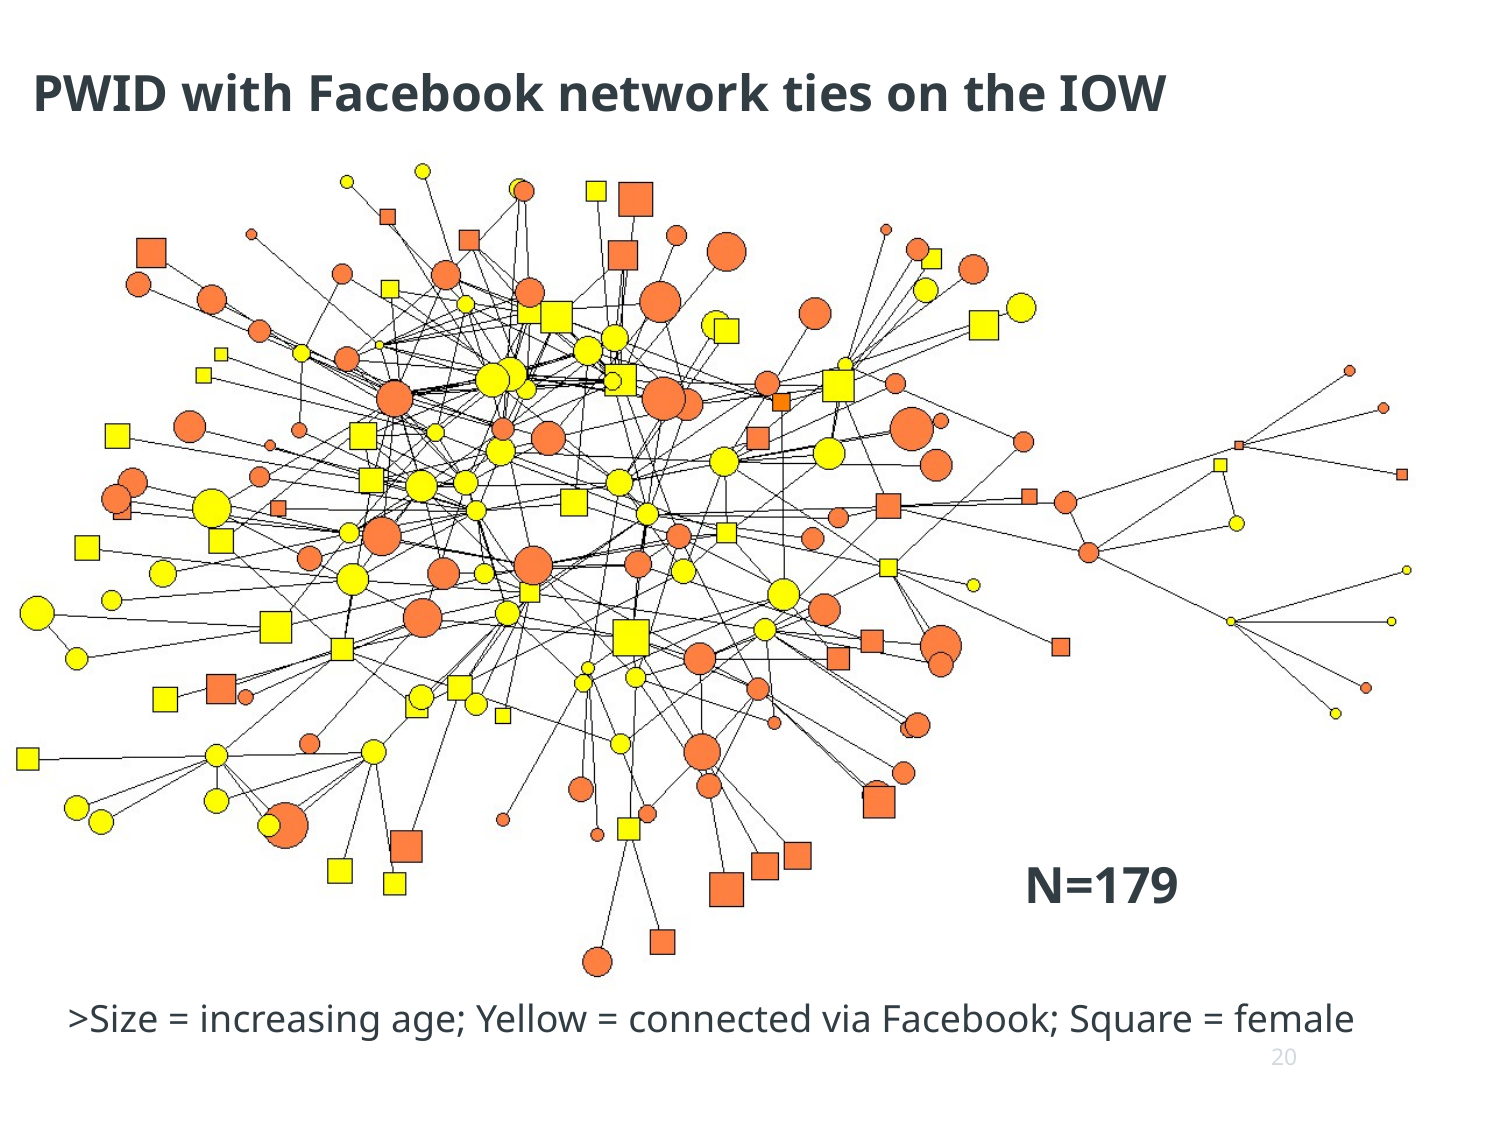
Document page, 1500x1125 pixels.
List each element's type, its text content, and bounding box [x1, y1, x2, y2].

slide_number 20 [1128, 1048, 1441, 1110]
text_box >Size = increasing age; Yellow = connected via Facebook; Square = female [53, 999, 1459, 1048]
text_box PWID with Facebook network ties on the IOW [17, 54, 1447, 130]
picture [0, 133, 1500, 990]
